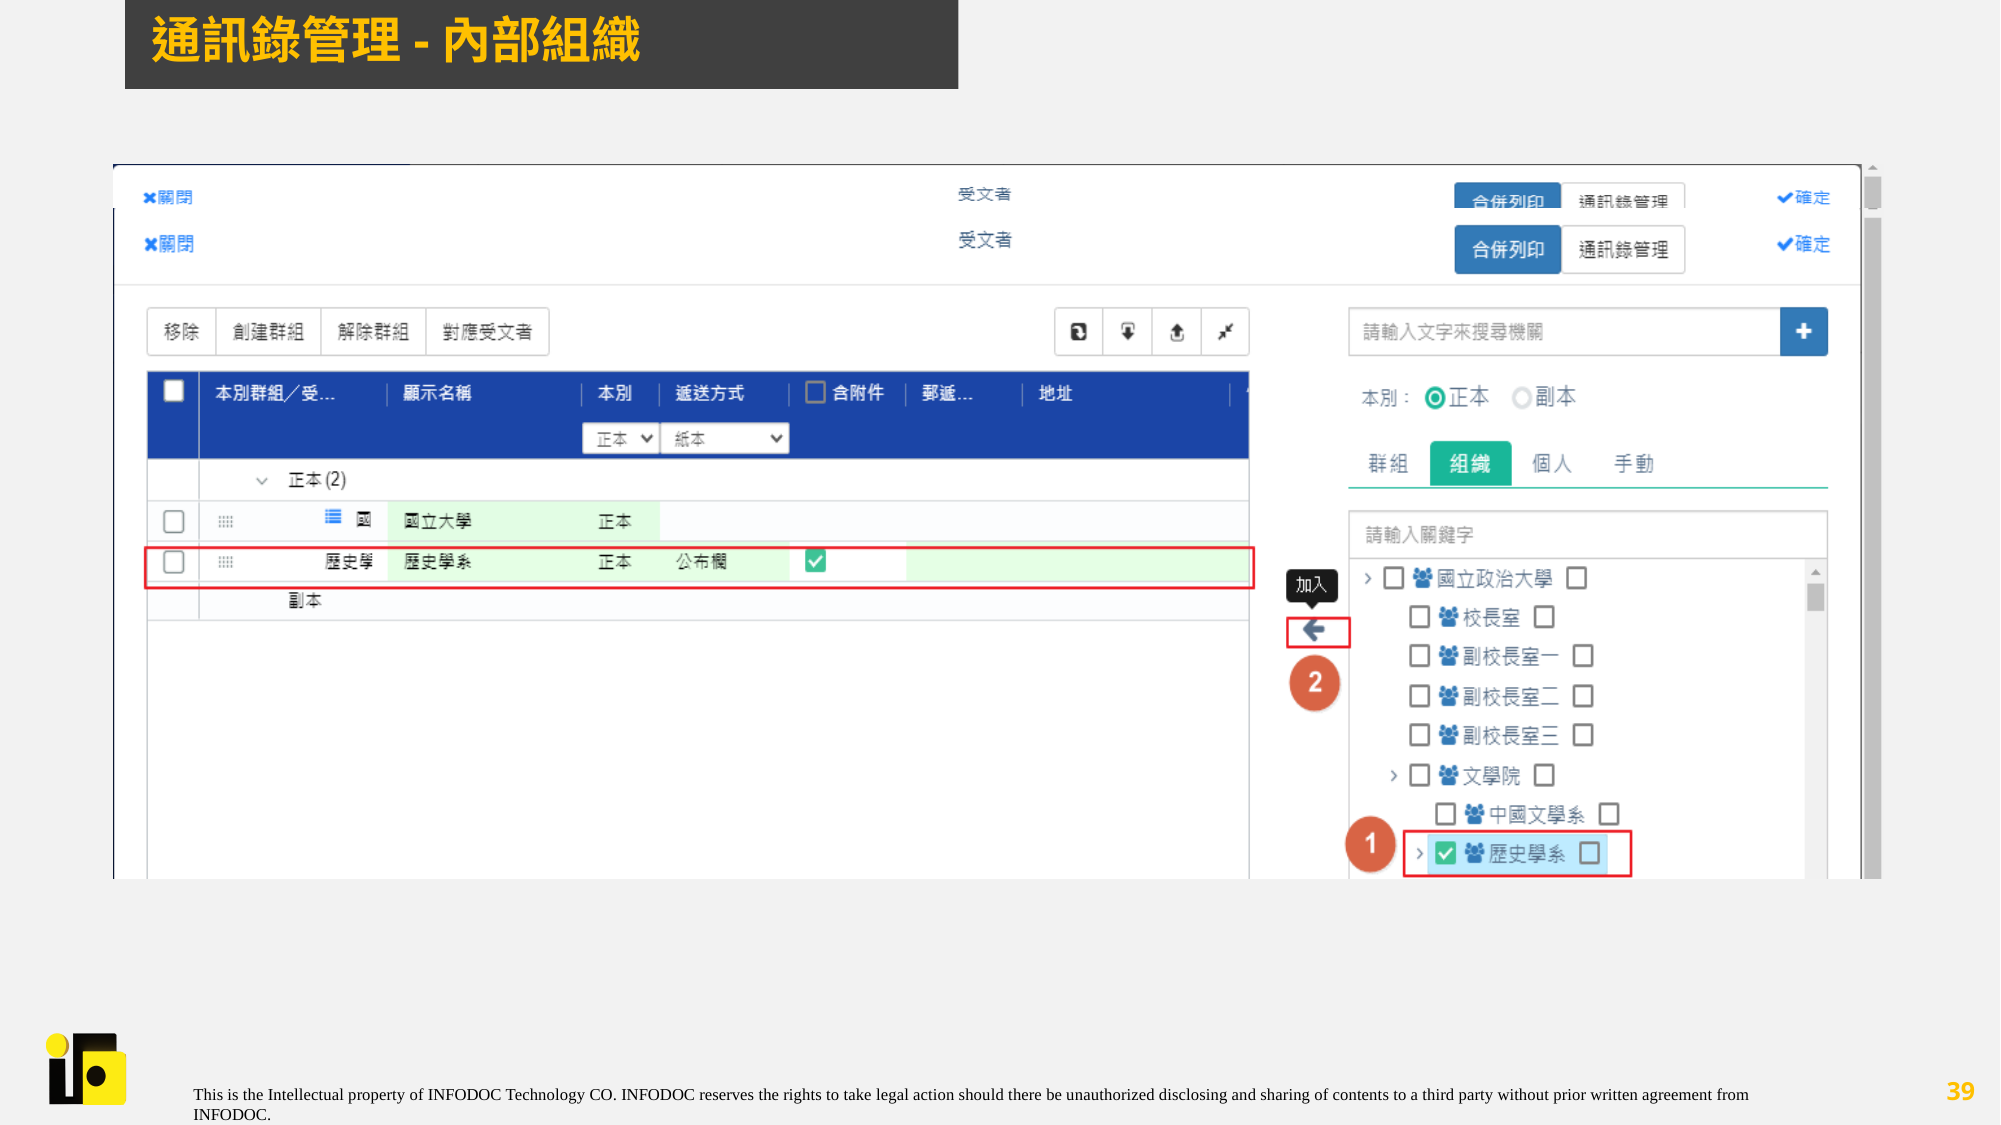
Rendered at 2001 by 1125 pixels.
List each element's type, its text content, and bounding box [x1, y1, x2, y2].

list 通訊錄管理-內部組織 [136, 8, 699, 85]
picture [113, 164, 1884, 879]
picture [38, 973, 127, 1125]
slide_number 39 [1540, 1062, 1991, 1123]
